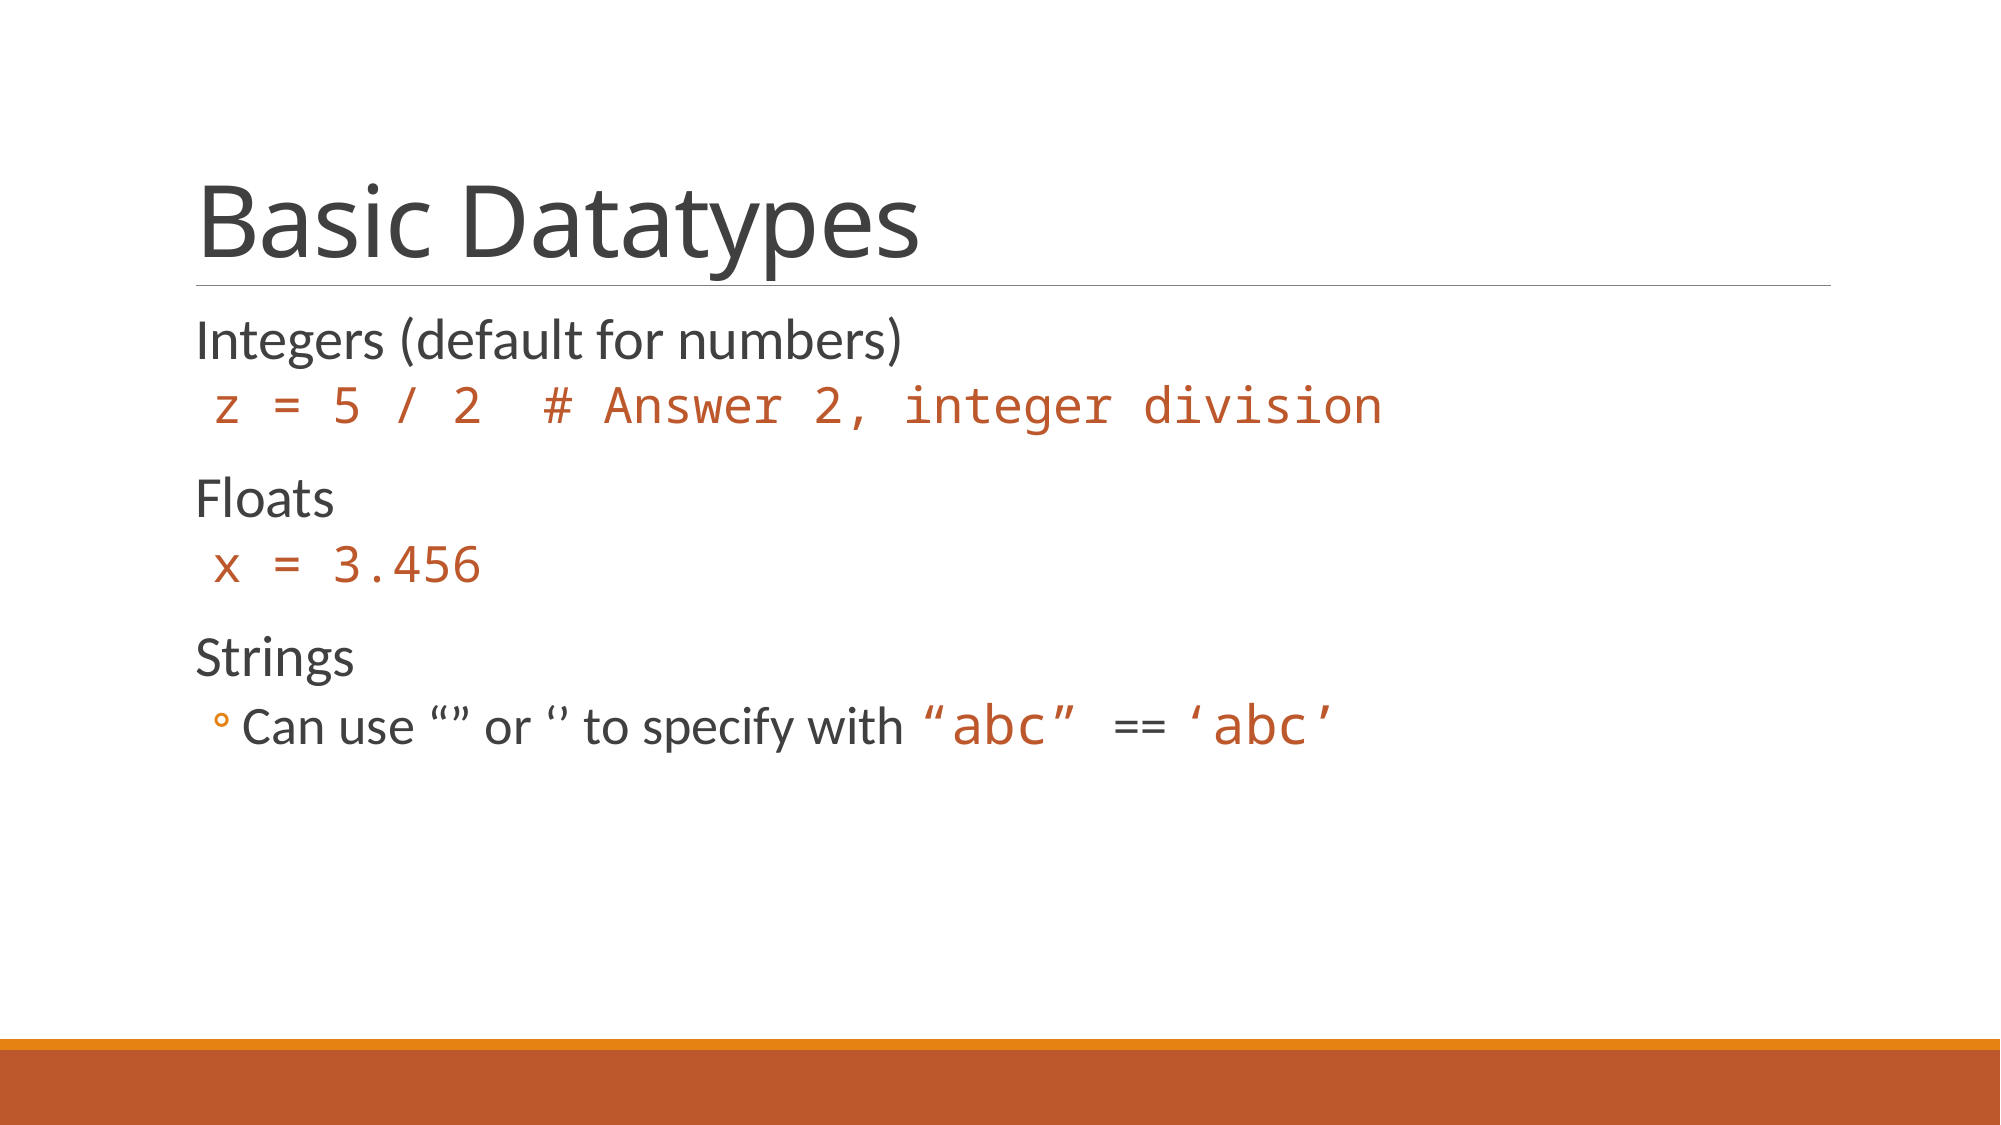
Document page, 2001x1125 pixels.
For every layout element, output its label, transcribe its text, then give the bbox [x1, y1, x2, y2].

list Integers (default for numbers) z = 5 / 2 # Answer 2, integer division Floats x = 3.456 Strings Can use “” or ‘’ to specify with “abc” == ‘abc’ [180, 301, 1438, 1078]
title Basic Datatypes [180, 47, 1830, 285]
